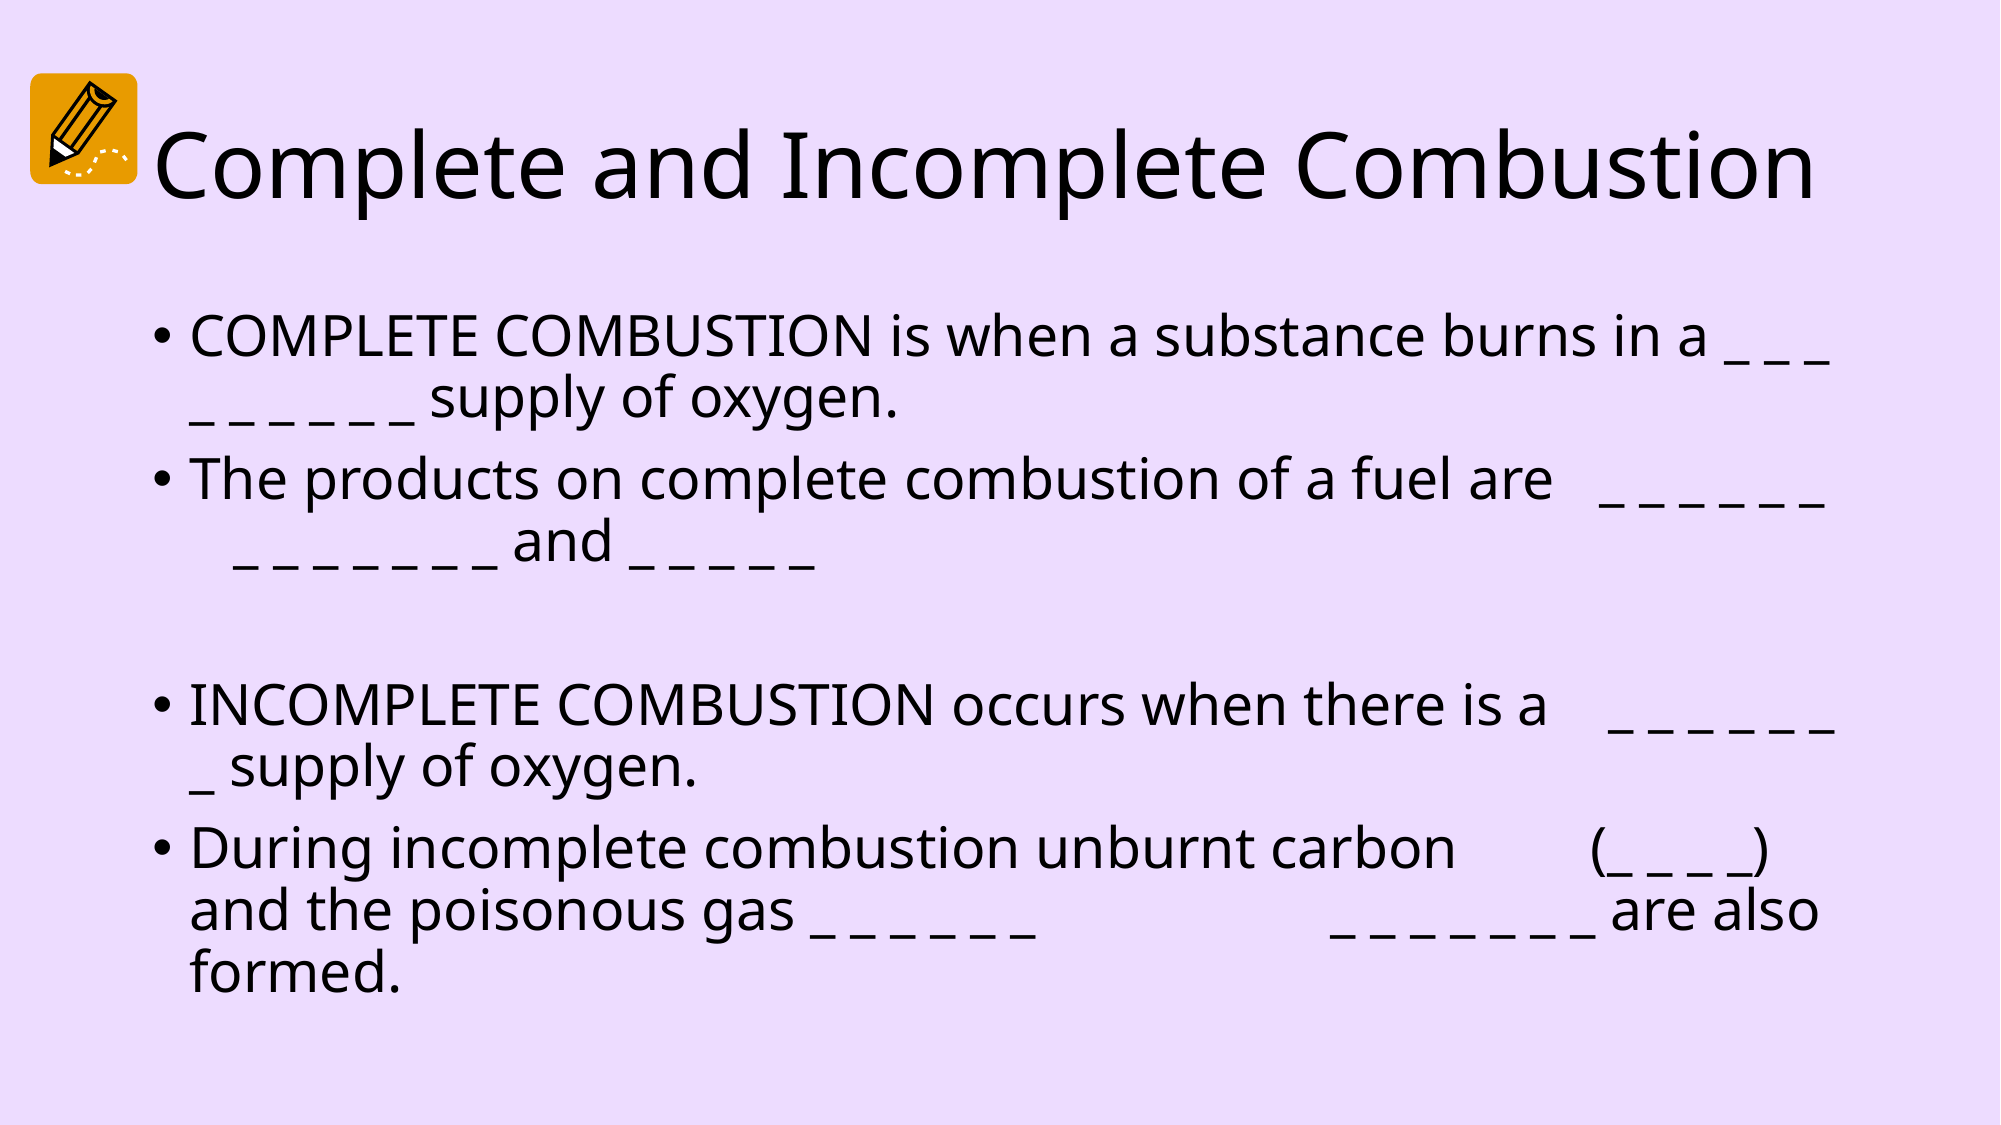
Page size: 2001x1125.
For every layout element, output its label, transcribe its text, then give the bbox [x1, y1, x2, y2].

picture [30, 73, 138, 184]
title Complete and Incomplete Combustion [137, 59, 1863, 278]
list COMPLETE COMBUSTION is when a substance burns in a _ _ _ _ _ _ _ _ _ supply of oxygen. The products on complete combustion of a fuel are _ _ _ _ _ _ _ _ _ _ _ _ _ and _ _ _ _ _ INCOMPLETE COMBUSTION occurs when there is a _ _ _ _ _ _ _ supply of oxygen. During incomplete combustion unburnt carbon (_ _ _ _) and the poisonous gas _ _ _ _ _ _ _ _ _ _ _ _ _ are also formed. [137, 299, 1863, 1014]
